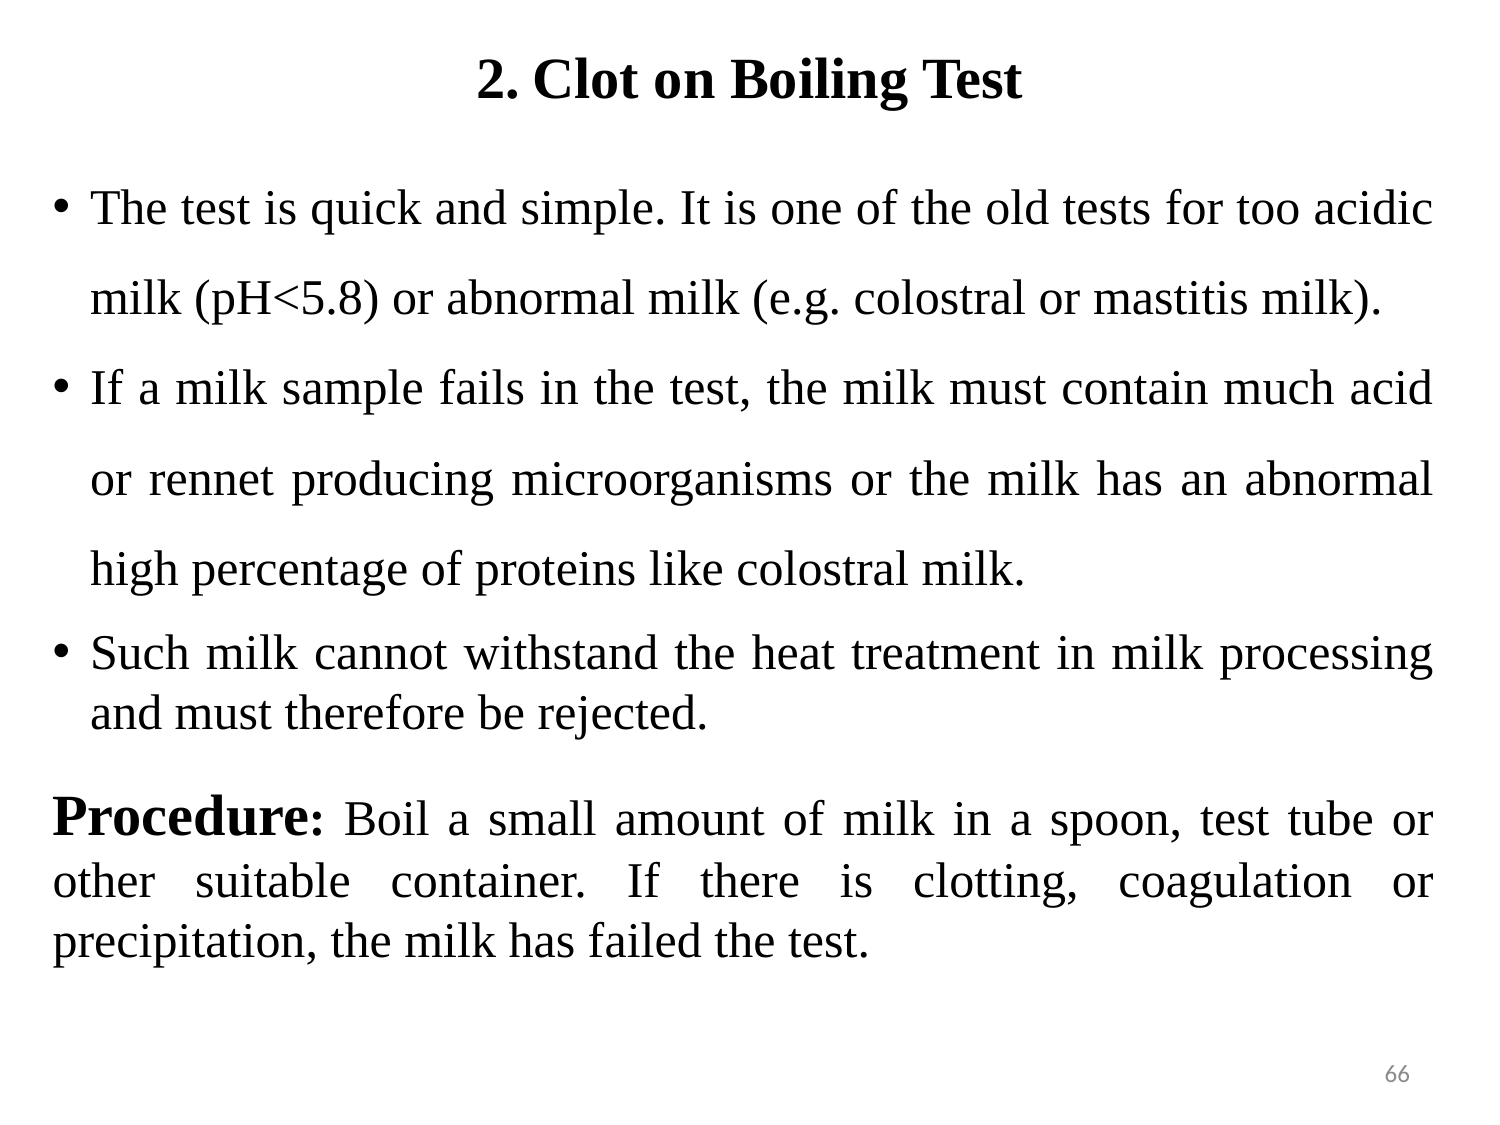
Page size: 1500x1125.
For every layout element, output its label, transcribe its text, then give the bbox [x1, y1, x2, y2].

slide_number 66 [1074, 1042, 1425, 1103]
title Clot on Boiling Test [75, 24, 1425, 125]
list The test is quick and simple. It is one of the old tests for too acidic milk (pH<5.8) or abnormal milk (e.g. colostral or mastitis milk). If a milk sample fails in the test, the milk must contain much acid or rennet producing microorganisms or the milk has an abnormal high percentage of proteins like colostral milk. Such milk cannot withstand the heat treatment in milk processing and must therefore be rejected. Procedure: Boil a small amount of milk in a spoon, test tube or other suitable container. If there is clotting, coagulation or precipitation, the milk has failed the test. [37, 137, 1450, 1075]
